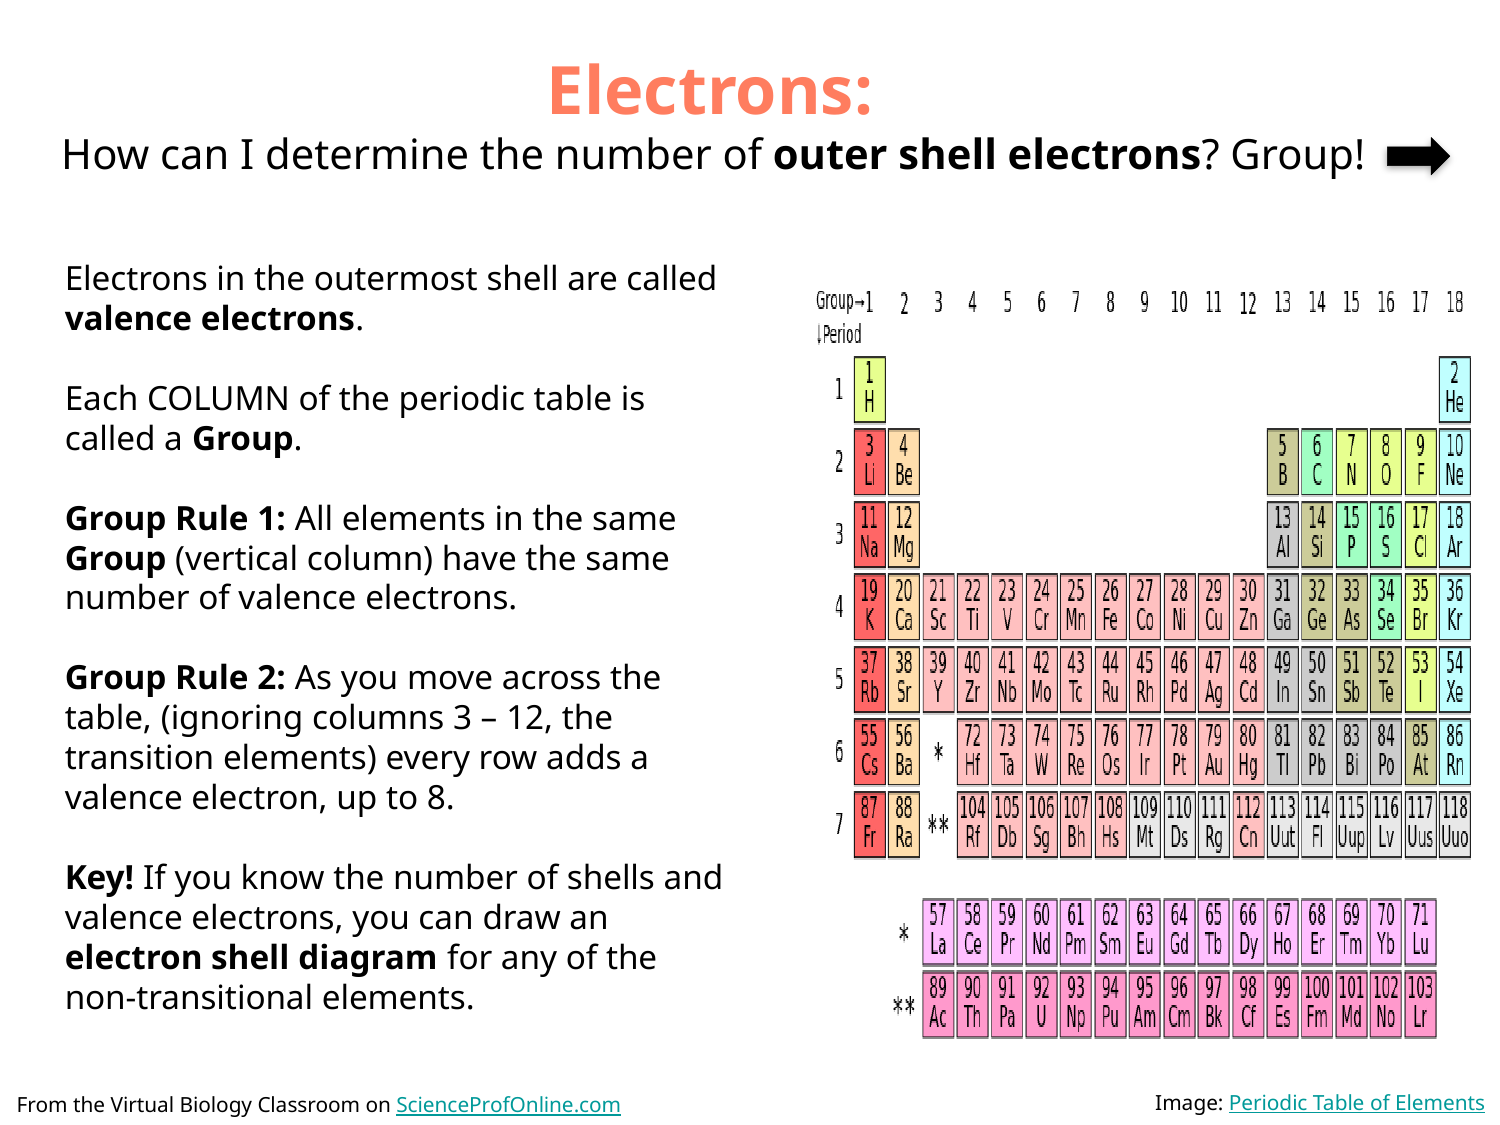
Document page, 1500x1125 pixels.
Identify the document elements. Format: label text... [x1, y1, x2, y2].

text_box [1386, 136, 1451, 176]
text_box Image: Periodic Table of Elements [1037, 1081, 1500, 1125]
text_box From the Virtual Biology Classroom on ScienceProfOnline.com [1, 1084, 637, 1125]
text_box Electrons in the outermost shell are called valence electrons. Each COLUMN of the periodic table is called a Group. Group Rule 1: All elements in the same Group (vertical column) have the same number of valence electrons. Group Rule 2: As you move across the table, (ignoring columns 3 – 12, the transition elements) every row adds a valence electron, up to 8. Key! If you know the number of shells and valence electrons, you can draw an electron shell diagram for any of the non-transitional elements. [50, 249, 750, 1024]
title Electrons: How can I determine the number of outer shell electrons? Group! [24, 37, 1413, 188]
picture [812, 282, 1476, 1048]
